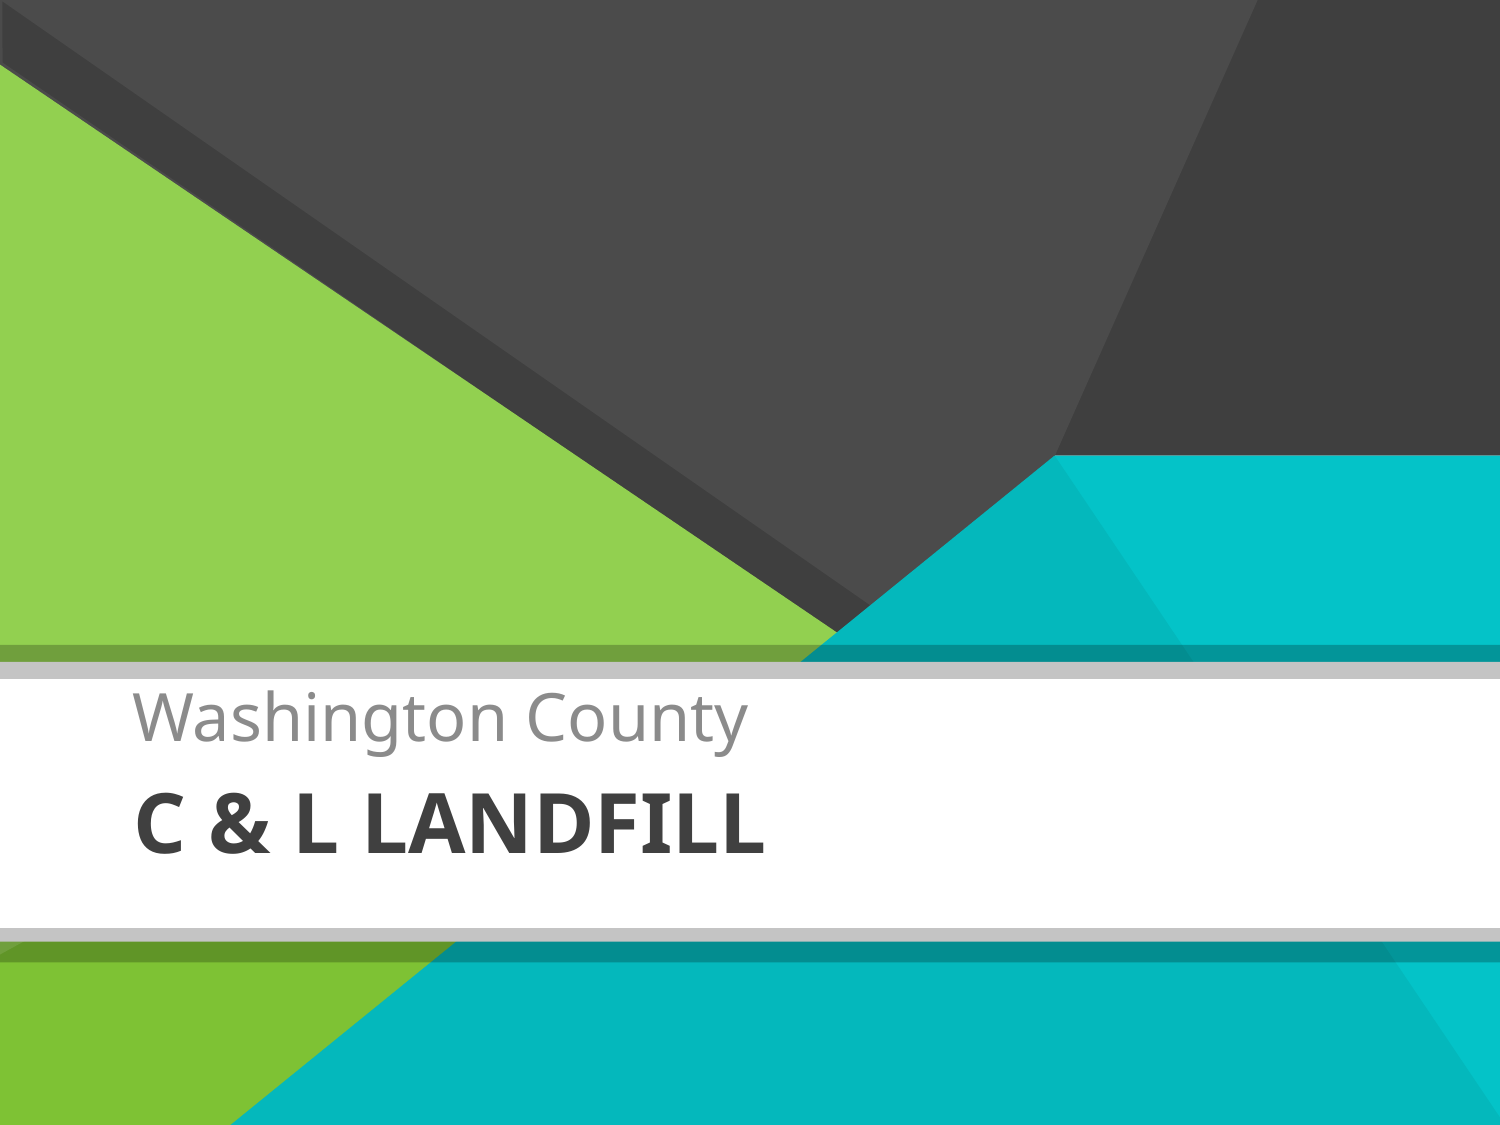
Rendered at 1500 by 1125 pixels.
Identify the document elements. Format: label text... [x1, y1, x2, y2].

list Washington County [117, 487, 1393, 763]
title C & L Landfill [118, 762, 1394, 959]
